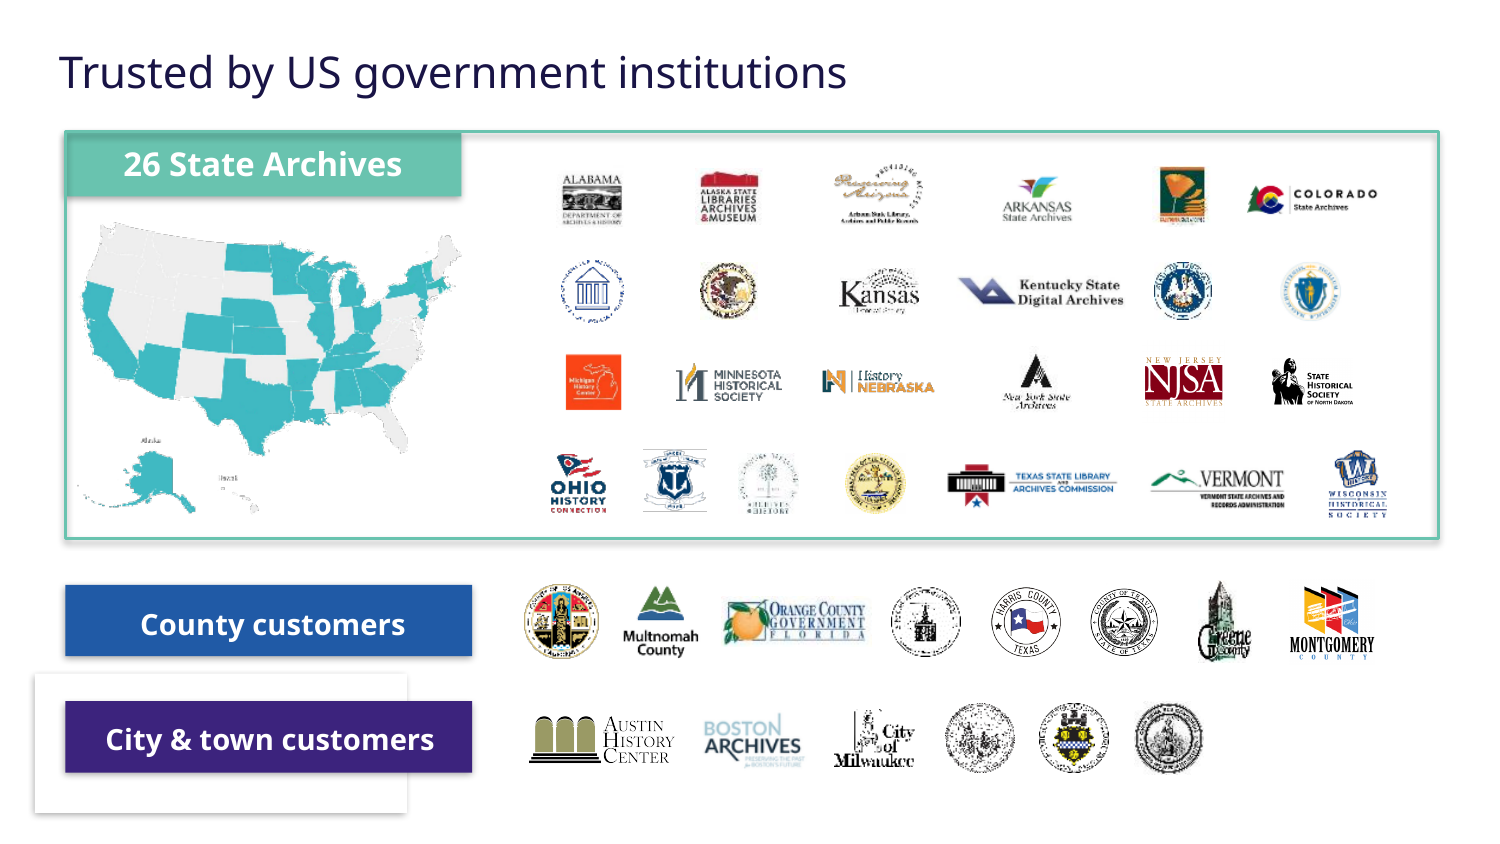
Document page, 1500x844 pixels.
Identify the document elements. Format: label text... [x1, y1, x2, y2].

picture [1198, 580, 1252, 663]
picture [522, 583, 600, 661]
picture [1001, 346, 1072, 417]
picture [618, 578, 704, 665]
picture [561, 259, 624, 323]
picture [945, 456, 1119, 511]
picture [1142, 456, 1301, 511]
picture [1152, 165, 1214, 228]
text_box [34, 673, 408, 814]
picture [1272, 358, 1353, 406]
picture [839, 268, 919, 315]
picture [692, 704, 812, 772]
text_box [64, 131, 462, 197]
text_box [64, 584, 473, 657]
picture [700, 262, 758, 320]
picture [550, 453, 608, 515]
picture [945, 703, 1016, 774]
text_box County customers [111, 598, 435, 649]
picture [558, 347, 626, 416]
picture [805, 353, 952, 411]
list Trusted by US government institutions [0, 0, 1500, 132]
picture [675, 362, 782, 401]
picture [1289, 578, 1376, 665]
picture [1088, 583, 1161, 657]
picture [1272, 255, 1353, 328]
picture [61, 197, 479, 540]
picture [834, 709, 916, 767]
picture [990, 164, 1083, 229]
picture [721, 596, 872, 647]
text_box [462, 131, 1439, 540]
picture [1154, 262, 1212, 320]
picture [891, 586, 962, 657]
picture [845, 453, 907, 514]
picture [1322, 447, 1394, 520]
picture [556, 165, 629, 228]
picture [642, 447, 708, 515]
picture [26, 681, 402, 834]
picture [1245, 165, 1380, 228]
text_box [65, 700, 476, 773]
picture [1038, 703, 1110, 774]
picture [1134, 701, 1204, 776]
picture [1141, 340, 1225, 423]
picture [814, 156, 944, 237]
picture [695, 167, 763, 225]
picture [990, 586, 1061, 657]
picture [943, 272, 1130, 311]
picture [737, 453, 799, 515]
picture [529, 716, 675, 773]
